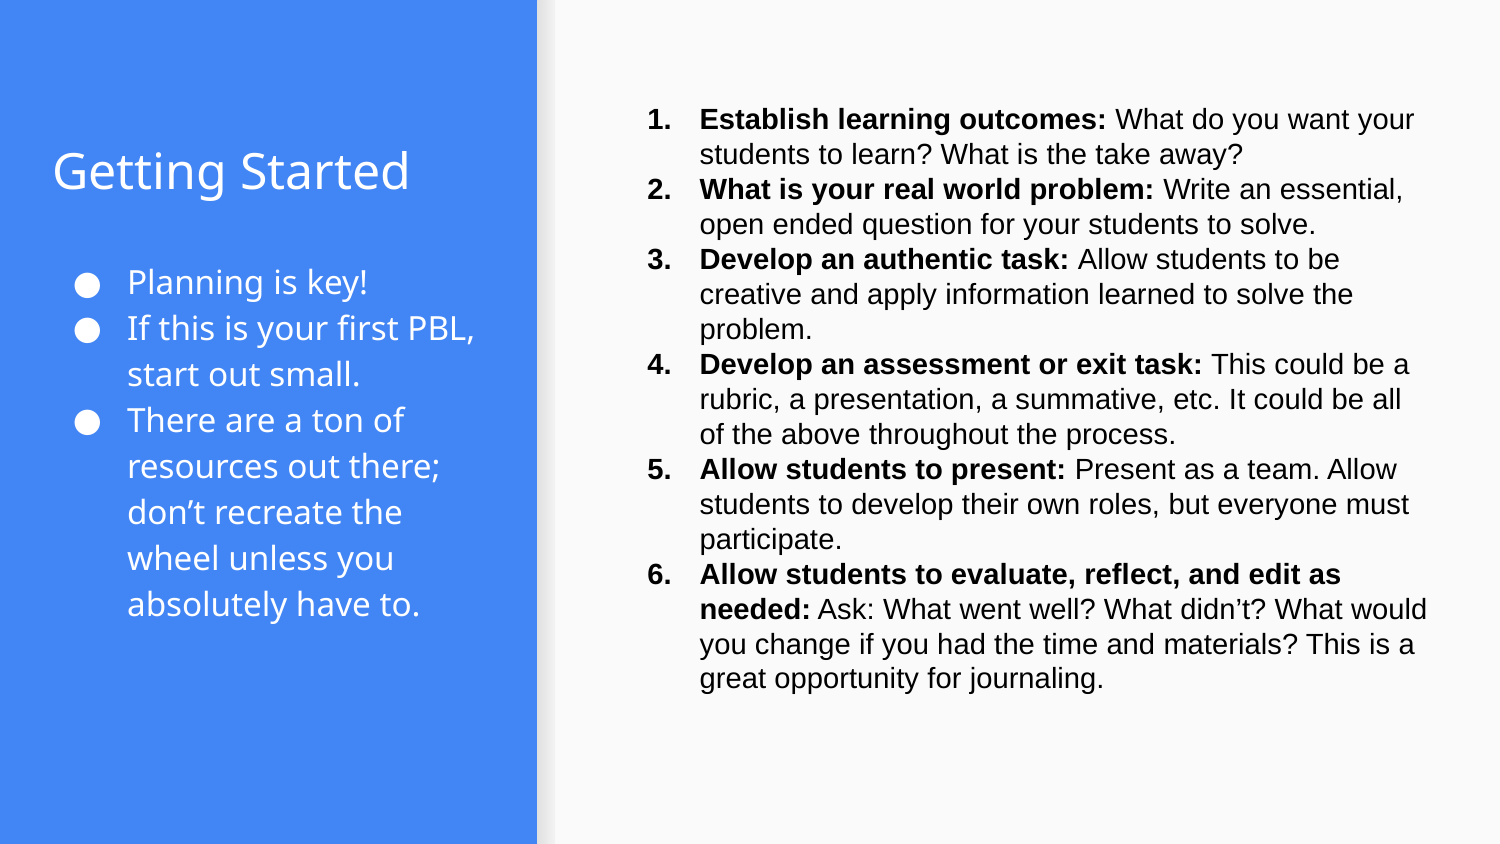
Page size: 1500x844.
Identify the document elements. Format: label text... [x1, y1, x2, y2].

text_box Establish learning outcomes: What do you want your students to learn? What is the take away? What is your real world problem: Write an essential, open ended question for your students to solve. Develop an authentic task: Allow students to be creative and apply information learned to solve the problem. Develop an assessment or exit task: This could be a rubric, a presentation, a summative, etc. It could be all of the above throughout the process. Allow students to present: Present as a team. Allow students to develop their own roles, but everyone must participate. Allow students to evaluate, reflect, and edit as needed: Ask: What went well? What didn’t? What would you change if you had the time and materials? This is a great opportunity for journaling. [609, 85, 1450, 777]
title Getting Started [37, 58, 498, 216]
list Planning is key! If this is your first PBL, start out small. There are a ton of resources out there; don’t recreate the wheel unless you absolutely have to. [37, 240, 498, 760]
